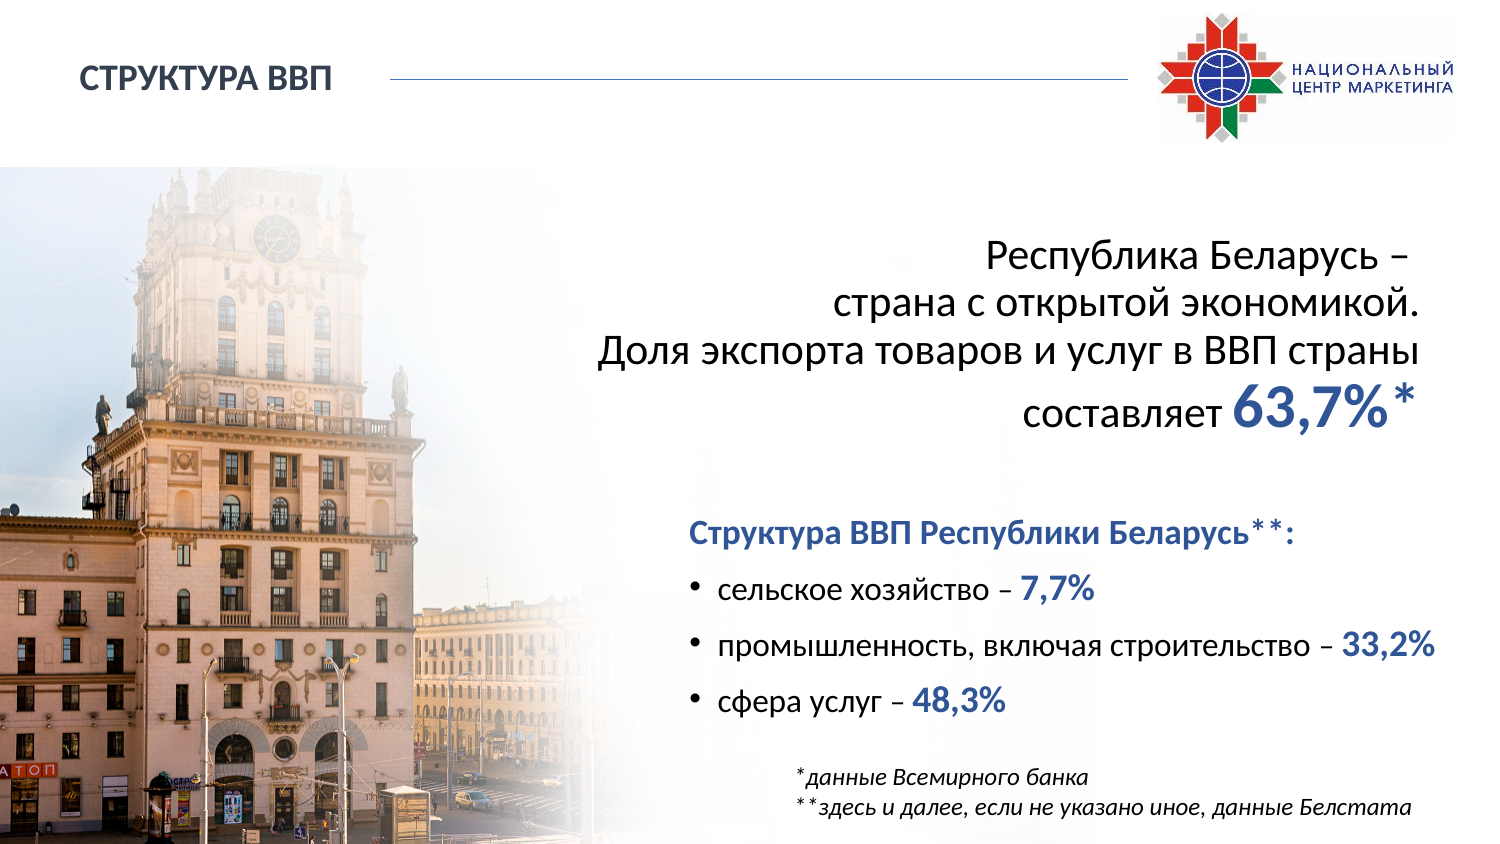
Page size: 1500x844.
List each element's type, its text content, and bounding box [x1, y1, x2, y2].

picture [1157, 13, 1453, 143]
picture [0, 167, 1500, 844]
text_box Структура ВВП [64, 45, 826, 106]
